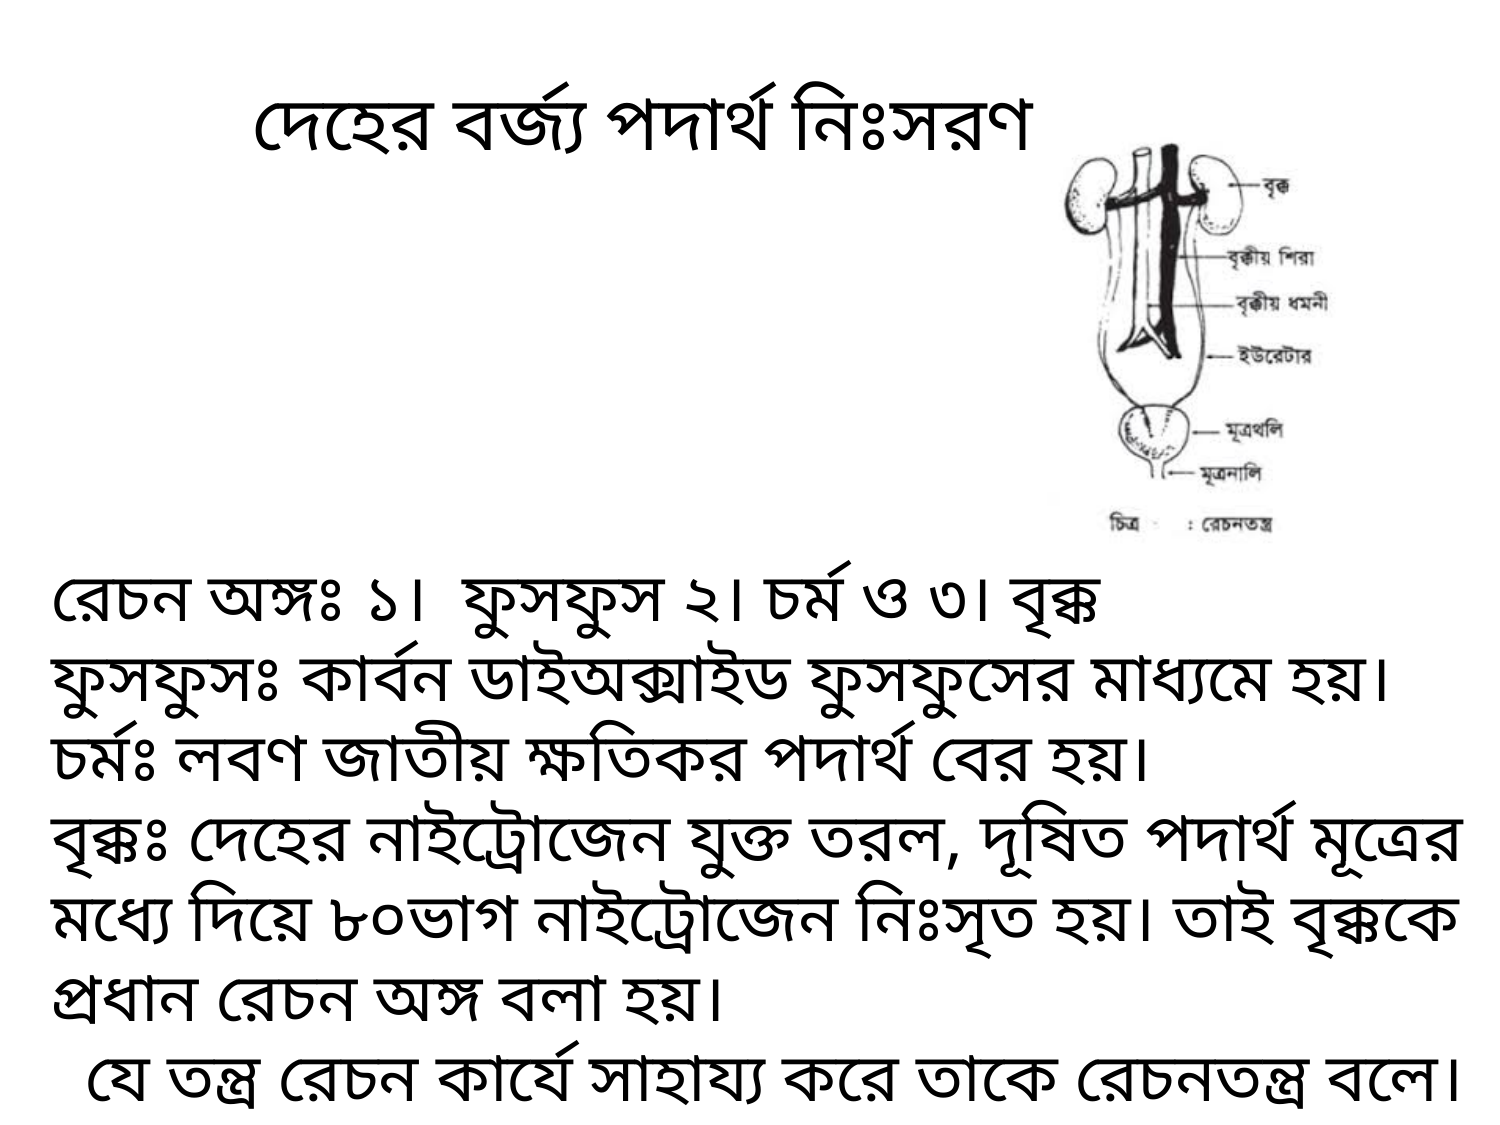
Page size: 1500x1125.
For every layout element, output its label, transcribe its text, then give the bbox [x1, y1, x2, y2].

text_box দেহের বর্জ্য পদার্থ নিঃসরণ [159, 67, 1146, 272]
picture [1047, 130, 1342, 549]
text_box রেচন অঙ্গঃ ১। ফুসফুস ২। চর্ম ও ৩। বৃক্ক ফুসফুসঃ কার্বন ডাইঅক্সাইড ফুসফুসের মাধ্যমে হয়। চর্মঃ লবণ জাতীয় ক্ষতিকর পদার্থ বের হয়। বৃক্কঃ দেহের নাইট্রোজেন যুক্ত তরল, দূষিত পদার্থ মূত্রের মধ্যে দিয়ে ৮০ভাগ নাইট্রোজেন নিঃসৃত হয়। তাই বৃক্ককে প্রধান রেচন অঙ্গ বলা হয়। যে তন্ত্র রেচন কার্যে সাহায্য করে তাকে রেচনতন্ত্র বলে। [36, 547, 1500, 1123]
